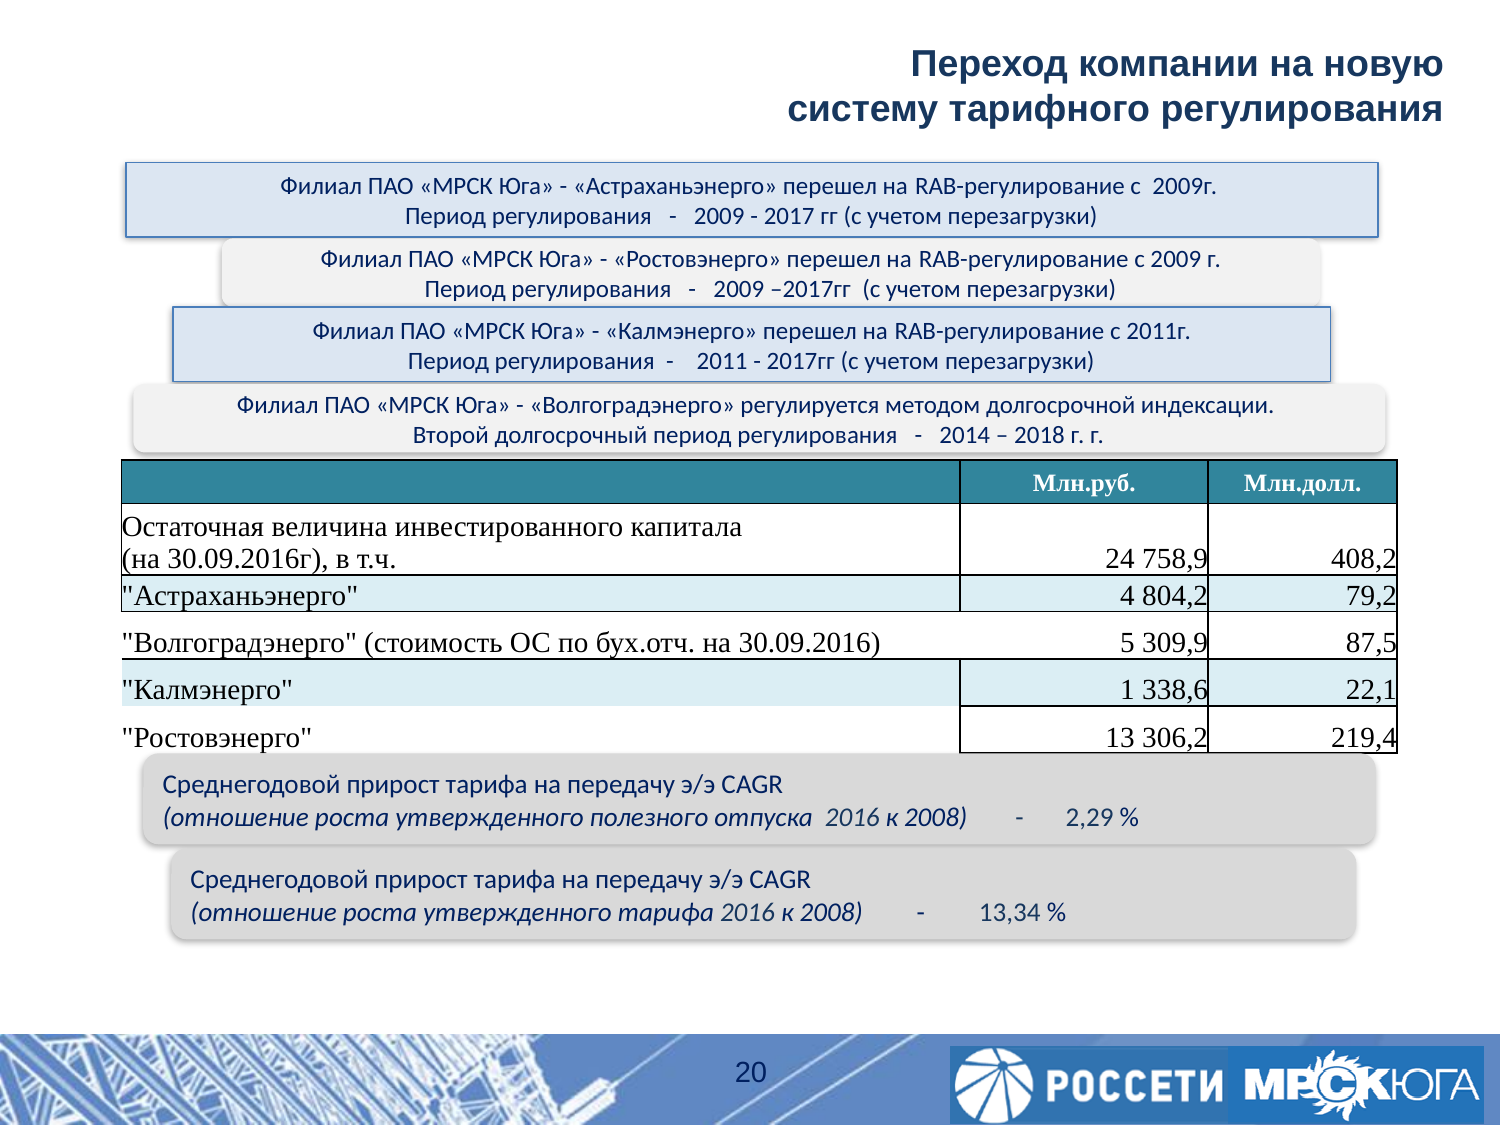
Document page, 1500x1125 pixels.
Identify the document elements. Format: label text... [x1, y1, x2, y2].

text_box Среднегодовой прирост тарифа на передачу э/э CAGR (отношение роста утвержденного полезного отпуска 2016 к 2008) - 2,29 % [142, 752, 1377, 846]
text_box Переход компании на новую систему тарифного регулирования [772, 31, 1459, 136]
table_cell 219,4 [1209, 707, 1396, 752]
table_cell 87,5 [1209, 612, 1396, 658]
table_header Млн.долл. [1209, 461, 1396, 503]
table_cell 1 338,6 [961, 660, 1207, 705]
table_cell 408,2 [1209, 504, 1396, 574]
table_cell "Калмэнерго" [122, 660, 959, 706]
text_box Филиал ПАО «МРСК Юга» - «Калмэнерго» перешел на RAB-регулирование с 2011г. Период регулирования - 2011 - 2017гг (с учетом перезагрузки) [172, 306, 1331, 382]
table_header Млн.руб. [961, 461, 1207, 503]
table_cell 24 758,9 [961, 504, 1207, 574]
picture [0, 1034, 1500, 1125]
text_box Филиал ПАО «МРСК Юга» - «Ростовэнерго» перешел на RAB-регулирование с 2009 г. Период регулирования - 2009 –2017гг (с учетом перезагрузки) [221, 237, 1322, 304]
table_cell 22,1 [1209, 660, 1396, 705]
table_cell 13 306,2 [961, 707, 1207, 752]
table_cell Остаточная величина инвестированного капитала (на 30.09.2016г), в т.ч. [122, 504, 959, 574]
table_header [122, 461, 959, 503]
table_cell 79,2 [1209, 576, 1396, 611]
table_cell "Ростовэнерго" [122, 706, 959, 753]
text_box Среднегодовой прирост тарифа на передачу э/э CAGR (отношение роста утвержденного тарифа 2016 к 2008) - 13,34 % [170, 847, 1358, 941]
table_cell 4 804,2 [961, 576, 1207, 611]
text_box Филиал ПАО «МРСК Юга» - «Астраханьэнерго» перешел на RAB-регулирование с 2009г. Период регулирования - 2009 - 2017 гг (с учетом перезагрузки) [125, 162, 1379, 238]
table_cell "Волгоградэнерго" (стоимость ОС по бух.отч. на 30.09.2016) [122, 612, 960, 658]
table_cell "Астраханьэнерго" [122, 576, 959, 611]
text_box Филиал ПАО «МРСК Юга» - «Волгоградэнерго» регулируется методом долгосрочной индексации. Второй долгосрочный период регулирования - 2014 – 2018 г. г. [132, 383, 1387, 454]
table_cell 5 309,9 [960, 612, 1207, 658]
